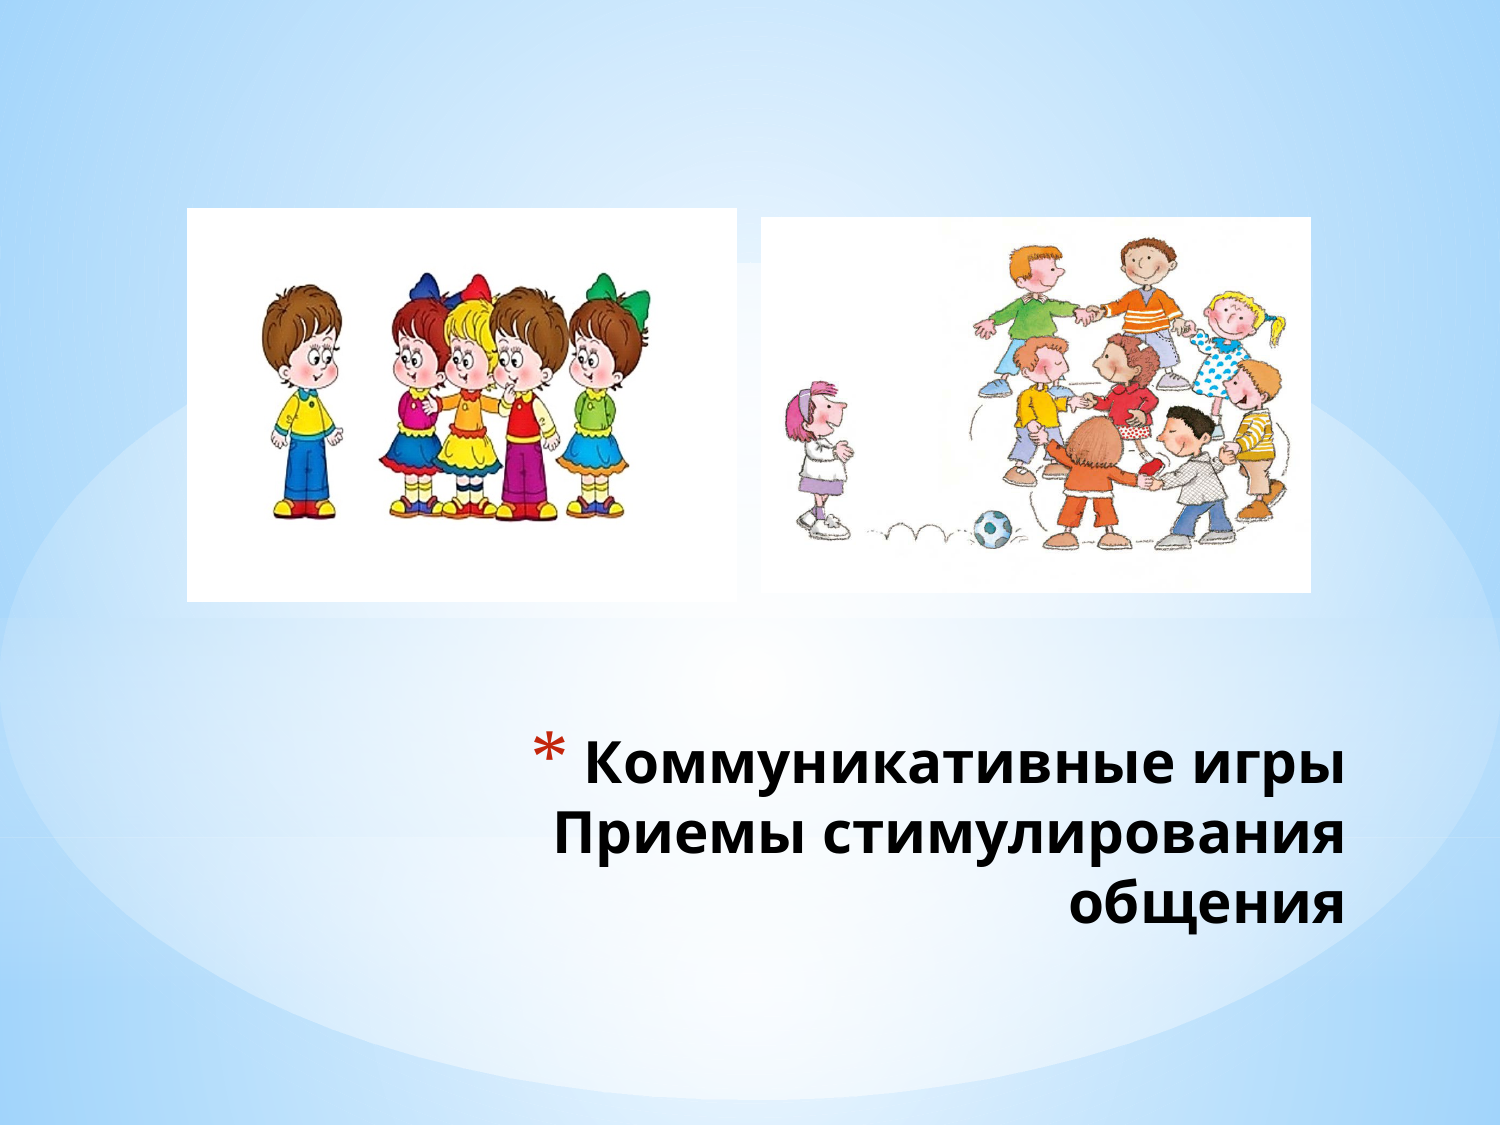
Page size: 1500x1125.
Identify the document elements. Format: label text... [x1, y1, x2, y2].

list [761, 217, 1312, 593]
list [187, 208, 737, 603]
title Коммуникативные игры Приемы стимулирования общения [294, 717, 1363, 905]
